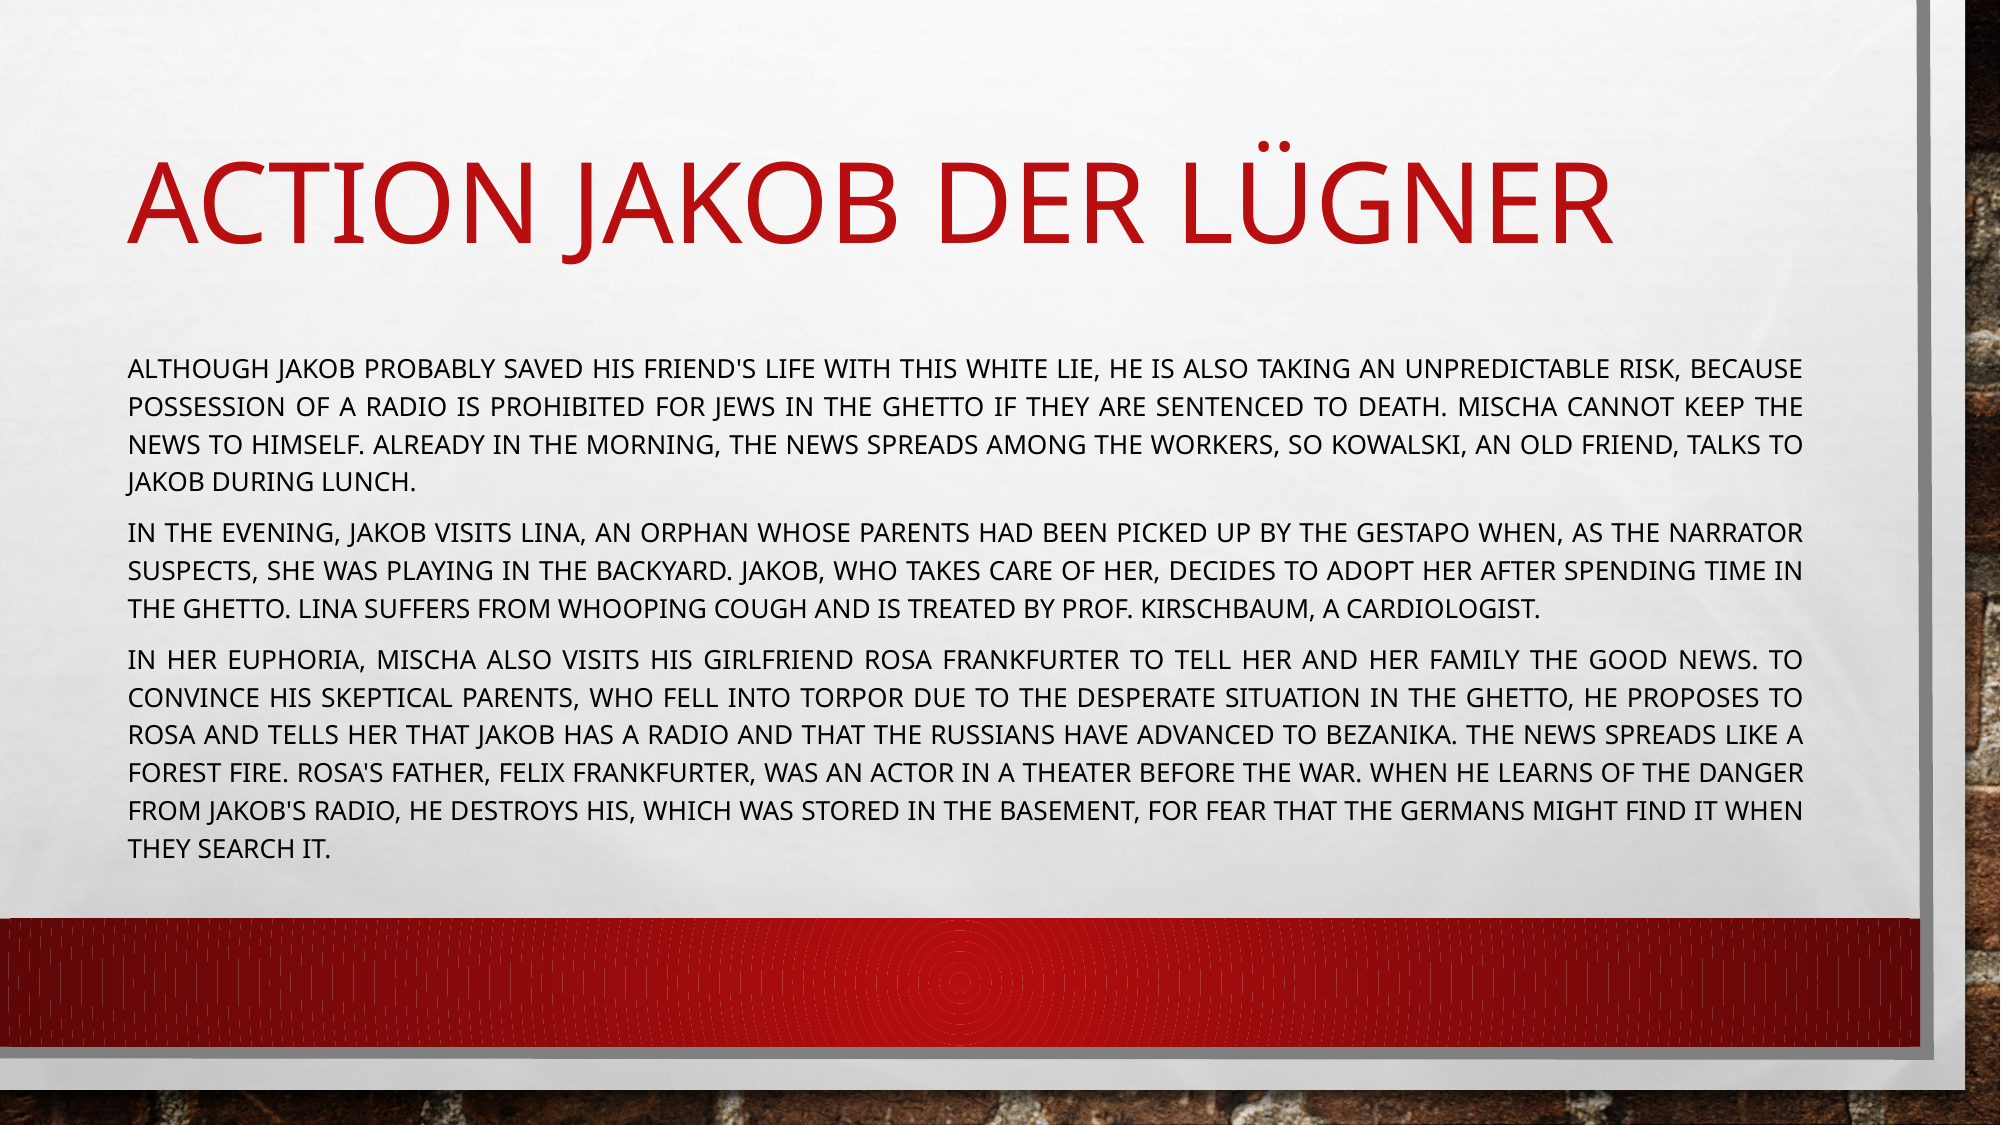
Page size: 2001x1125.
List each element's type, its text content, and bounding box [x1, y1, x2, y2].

title Action JAKOB DER LÜGNER [112, 112, 1818, 302]
picture [0, 0, 2000, 1125]
list Although Jakob probably saved his friend's life with this white lie, he is also taking an unpredictable risk, because possession of a radio is prohibited for Jews in the ghetto if they are sentenced to death. Mischa cannot keep the news to himself. Already in the morning, the news spreads among the workers, so Kowalski, an old friend, talks to Jakob during lunch. In the evening, Jakob visits Lina, an orphan whose parents had been picked up by the Gestapo when, as the narrator suspects, she was playing in the backyard. Jakob, who takes care of her, decides to adopt her after spending time in the ghetto. Lina suffers from whooping cough and is treated by Prof. Kirschbaum, a cardiologist. in her euphoria, Mischa also visits his girlfriend Rosa Frankfurter to tell her and her family the good news. To convince his skeptical parents, who fell into torpor due to the desperate situation in the ghetto, he proposes to Rosa and tells her that Jakob has a radio and that the Russians have advanced to Bezanika. The news spreads like a forest fire. Rosa's father, Felix Frankfurter, was an actor in a theater before the war. When he learns of the danger from Jakob's radio, he destroys his, which was stored in the basement, for fear that the Germans might find it when they search it. [112, 338, 1818, 882]
